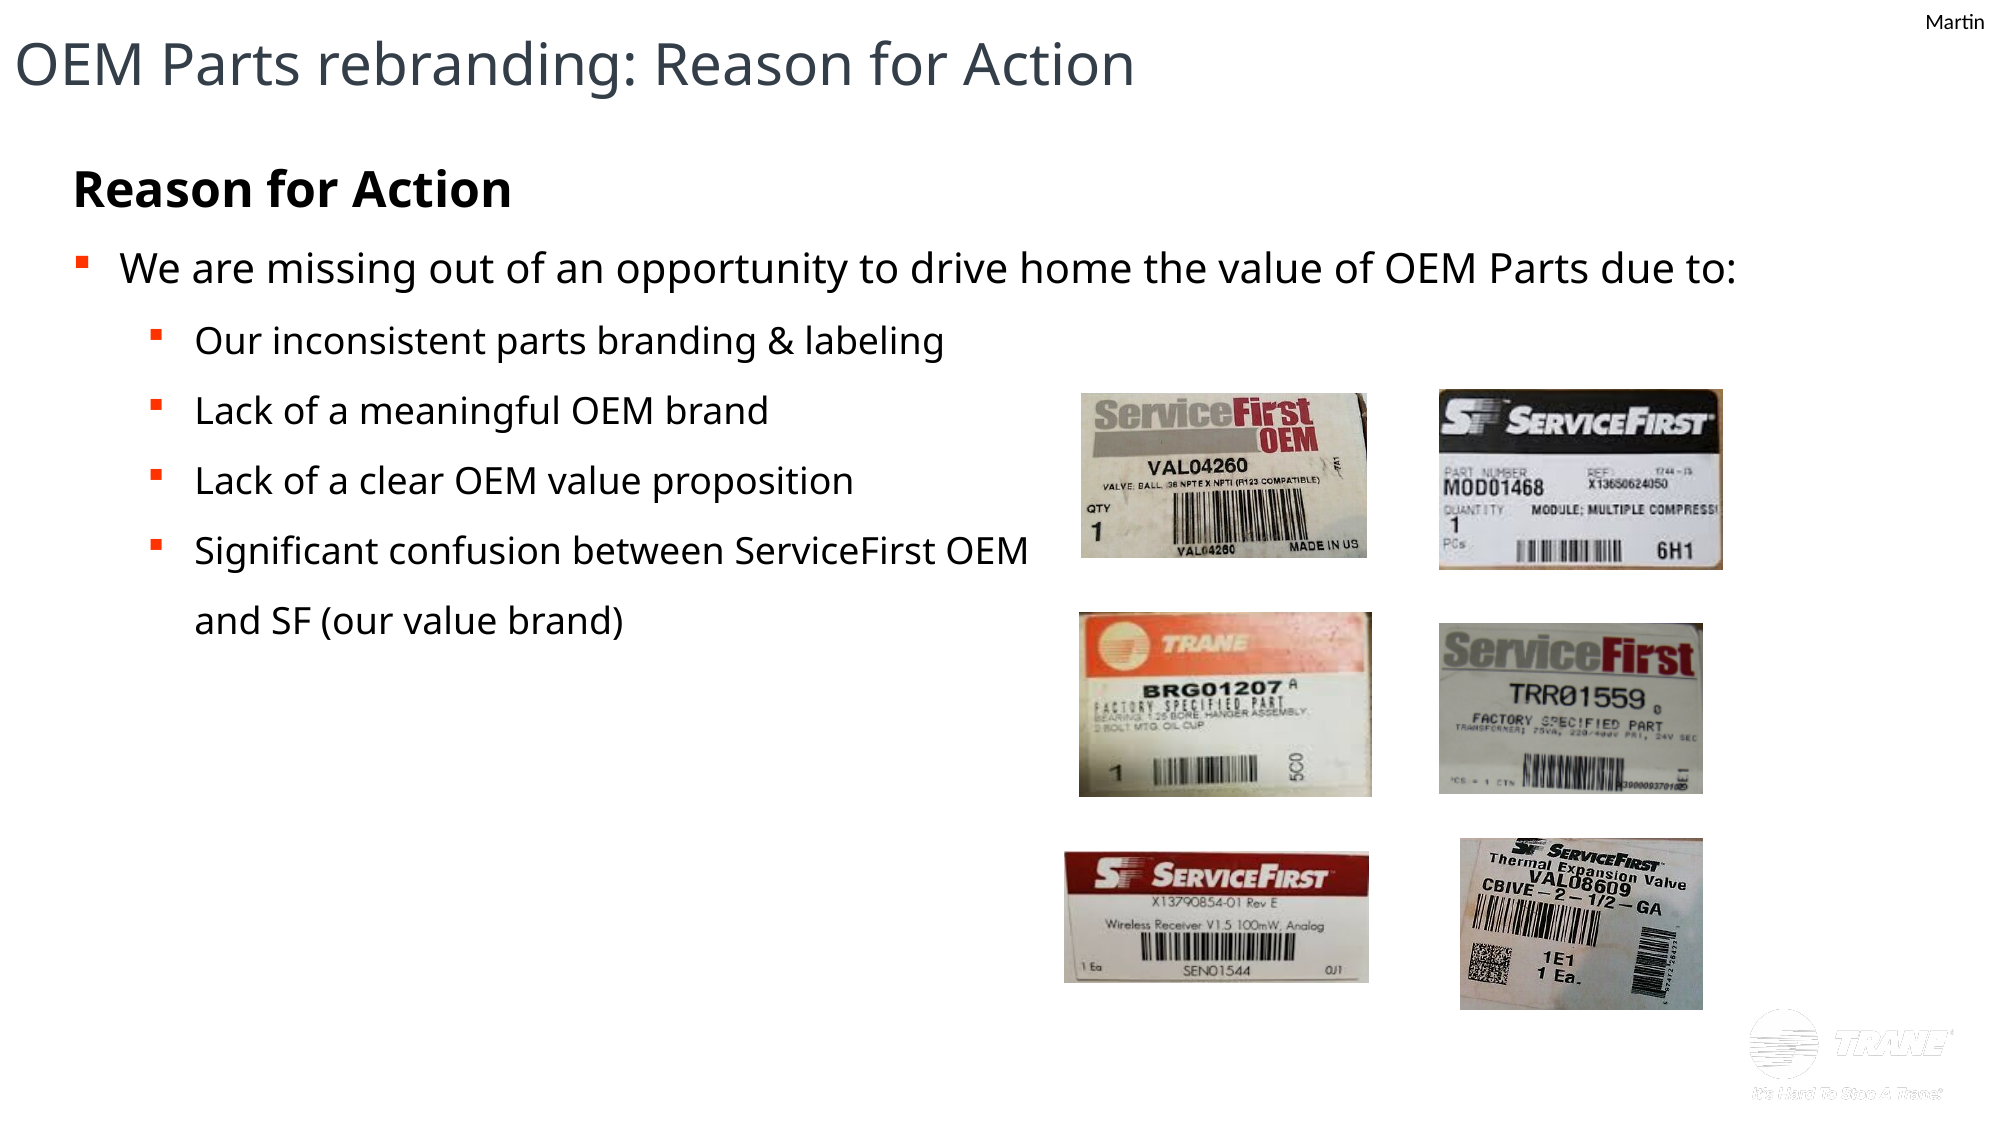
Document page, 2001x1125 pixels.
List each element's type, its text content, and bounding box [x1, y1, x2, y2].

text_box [1049, 389, 1723, 1010]
text_box OEM Parts rebranding: Reason for Action [0, 19, 2000, 105]
text_box Reason for Action We are missing out of an opportunity to drive home the value of OEM Parts due to: Our inconsistent parts branding & labeling Lack of a meaningful OEM brand Lack of a clear OEM value proposition Significant confusion between ServiceFirst OEM and SF (our value brand) [57, 149, 1763, 650]
picture [1749, 1009, 1954, 1101]
text_box Martin [1875, 0, 2000, 41]
